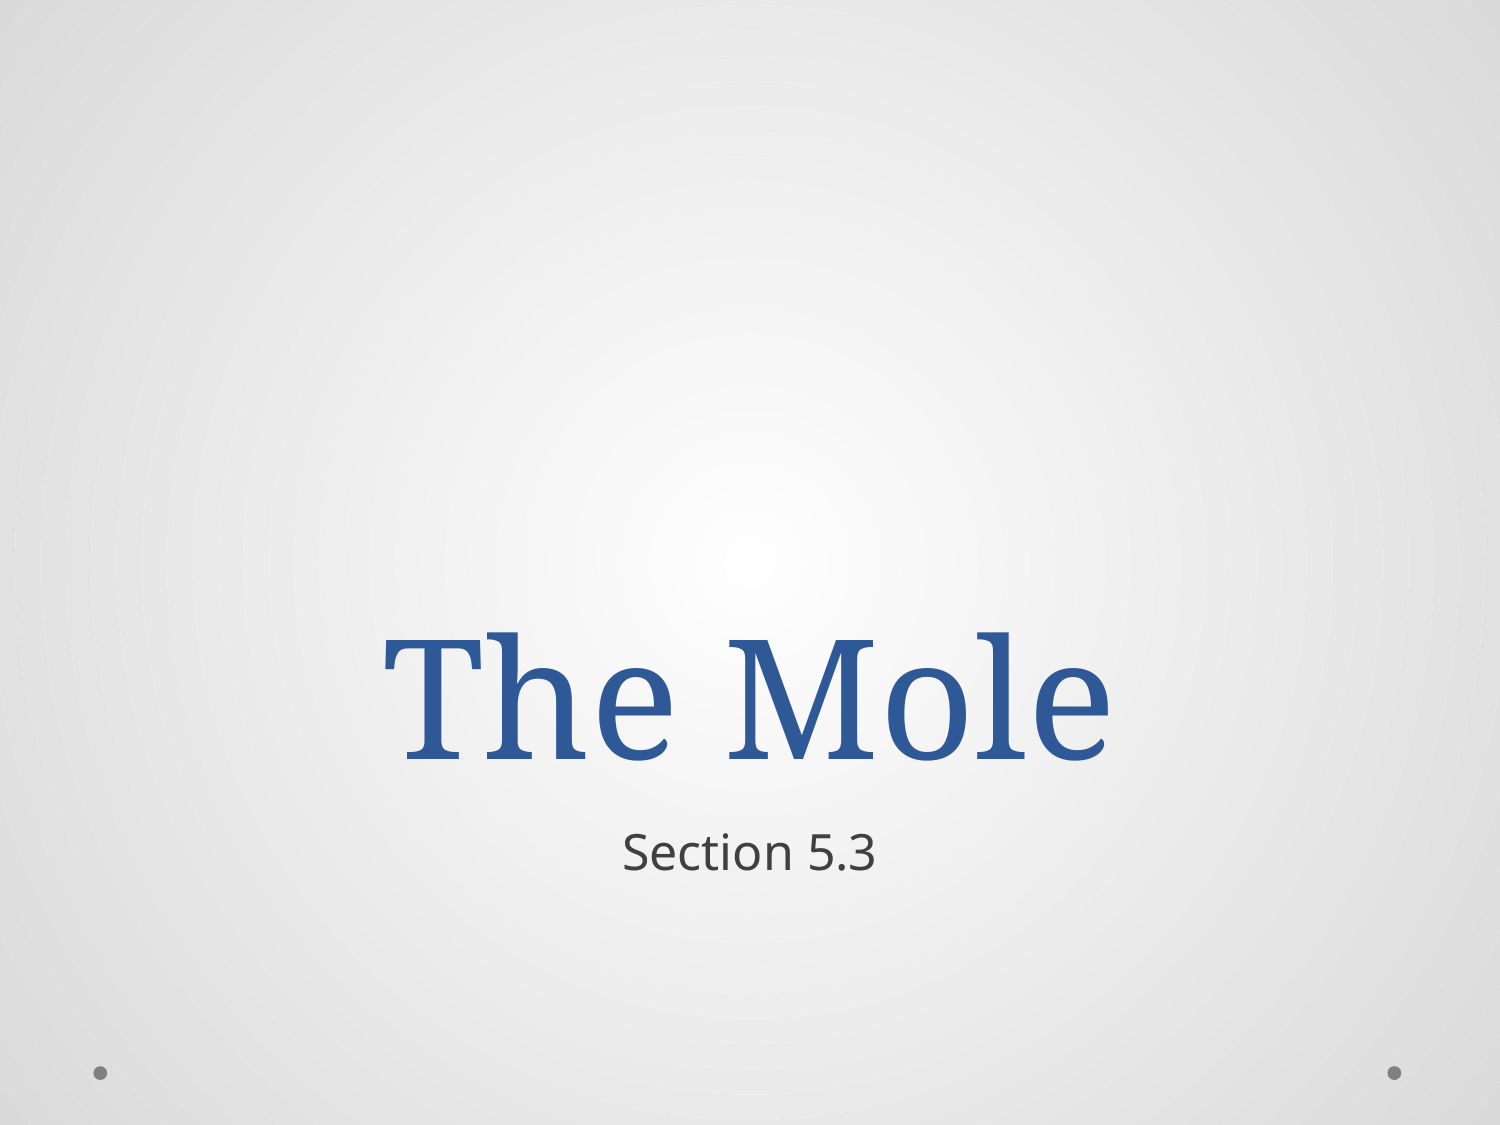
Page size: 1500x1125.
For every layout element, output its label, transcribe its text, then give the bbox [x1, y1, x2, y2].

subtitle Section 5.3 [225, 812, 1275, 1013]
title The Mole [112, 99, 1388, 800]
